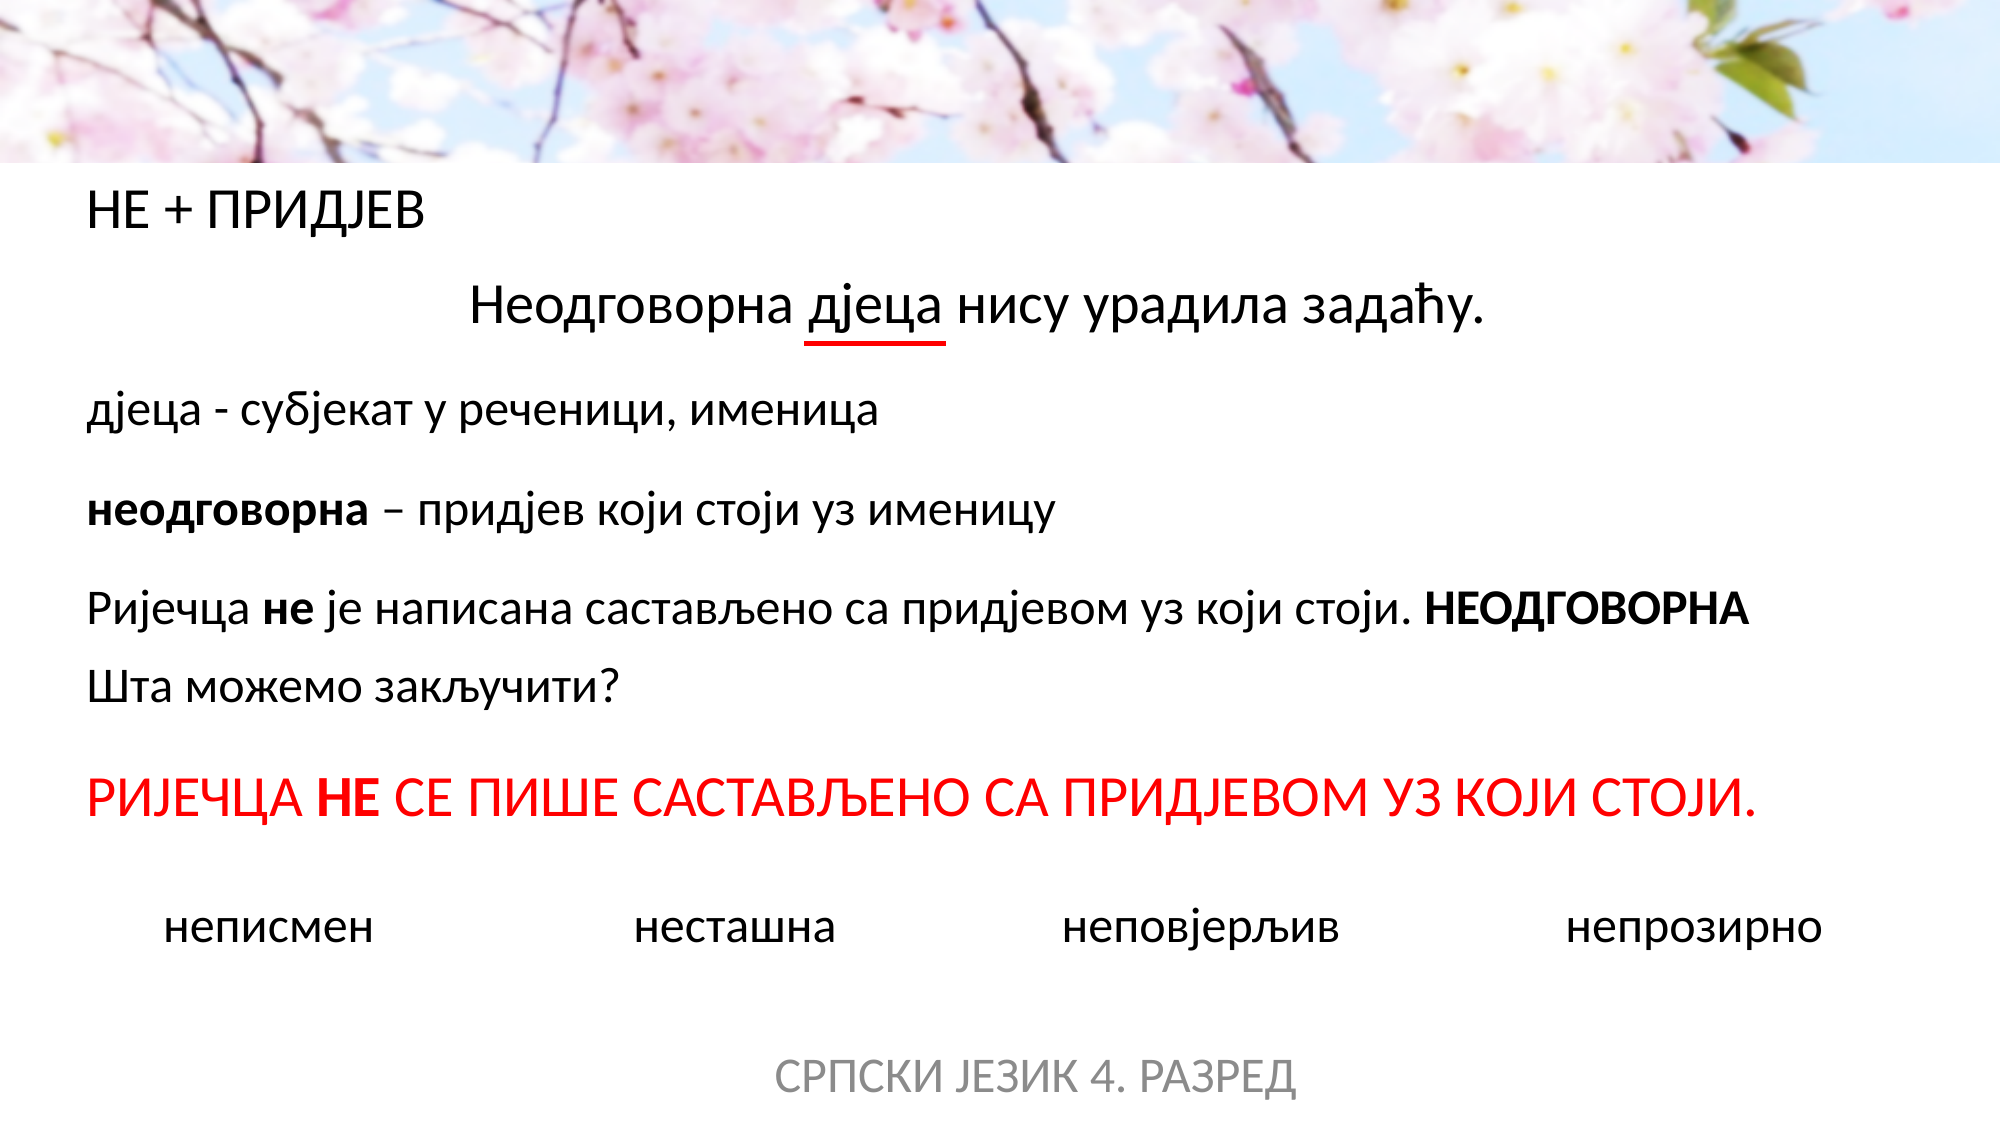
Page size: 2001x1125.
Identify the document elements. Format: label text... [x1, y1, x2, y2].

text_box дјеца - субјекат у реченици, именица неодговорна – придјев који стоји уз именицу Ријечца не је написана састављено са придјевом уз који стоји. НЕОДГОВОРНА [71, 367, 1770, 643]
text_box неписмен несташна неповјерљив непрозирно [148, 885, 1878, 961]
text_box Шта можемо закључити? РИЈЕЧЦА НЕ СЕ ПИШЕ САСТАВЉЕНО СА ПРИДЈЕВОМ УЗ КОЈИ СТОЈИ. [71, 645, 1955, 836]
picture [0, 0, 2000, 163]
footer СРПСКИ ЈЕЗИК 4. РАЗРЕД [71, 1042, 2000, 1103]
text_box НЕ + ПРИДЈЕВ [71, 163, 1234, 248]
text_box Неодговорна дјеца нису урадила задаћу. [454, 257, 1617, 343]
